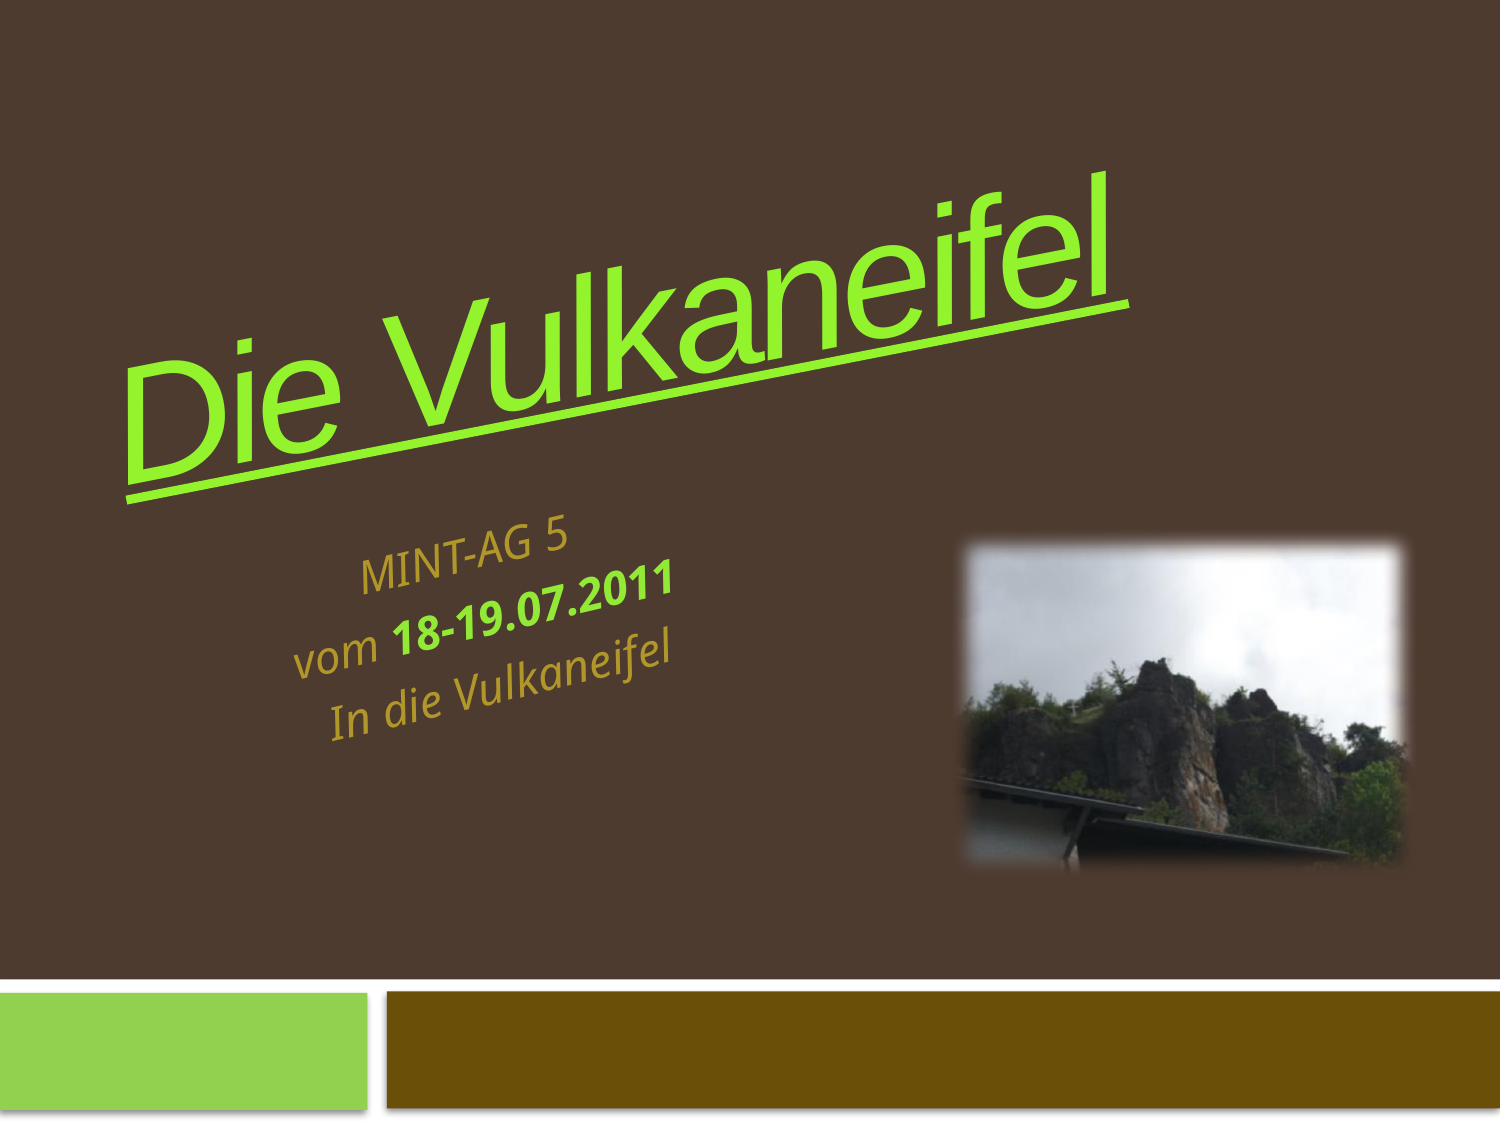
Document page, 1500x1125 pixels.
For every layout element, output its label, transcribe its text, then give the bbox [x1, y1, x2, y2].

title Die Vulkaneifel [70, 46, 1368, 530]
picture [948, 527, 1419, 880]
subtitle MINT-AG 5 vom 18-19.07.2011 In die Vulkaneifel [58, 421, 911, 816]
